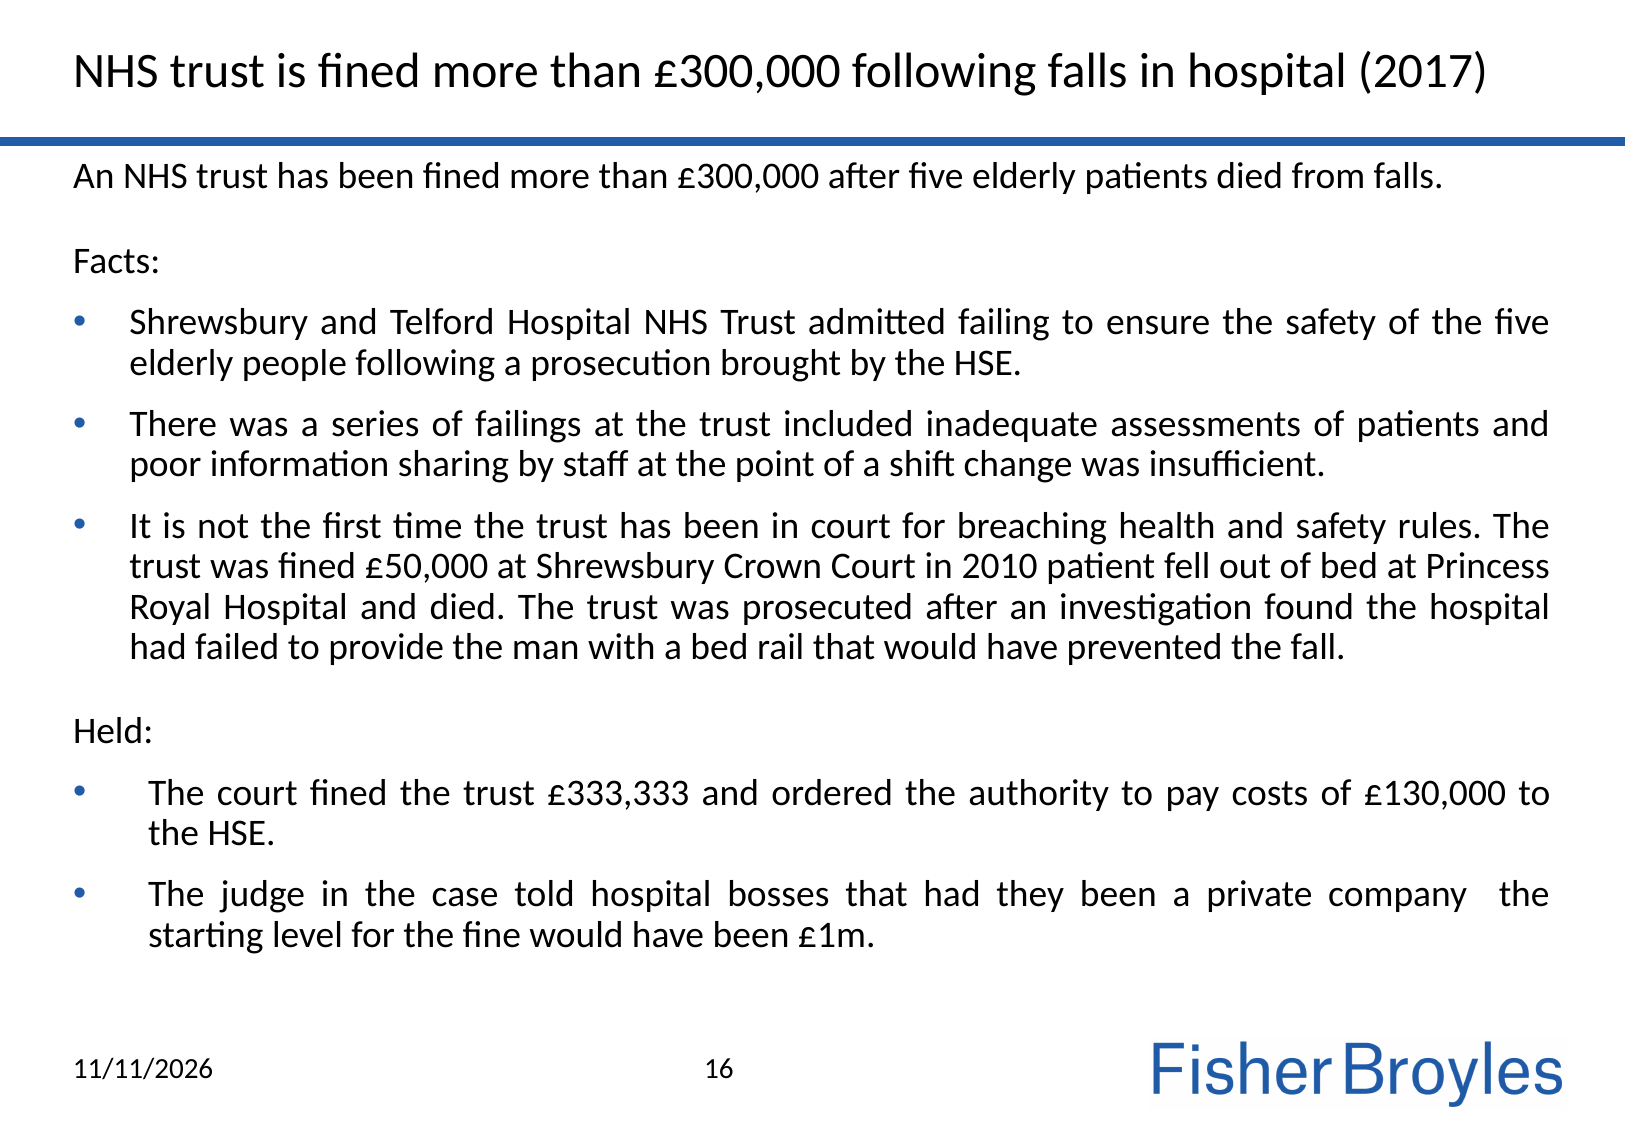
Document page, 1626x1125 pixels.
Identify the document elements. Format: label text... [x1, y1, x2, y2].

slide_number 16 [689, 1041, 797, 1102]
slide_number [58, 1041, 251, 1102]
list NHS trust is fined more than £300,000 following falls in hospital (2017) [58, 37, 1584, 118]
list An NHS trust has been fined more than £300,000 after five elderly patients died from falls. Facts: Shrewsbury and Telford Hospital NHS Trust admitted failing to ensure the safety of the five elderly people following a prosecution brought by the HSE. There was a series of failings at the trust included inadequate assessments of patients and poor information sharing by staff at the point of a shift change was insufficient. It is not the first time the trust has been in court for breaching health and safety rules. The trust was fined £50,000 at Shrewsbury Crown Court in 2010 patient fell out of bed at Princess Royal Hospital and died. The trust was prosecuted after an investigation found the hospital had failed to provide the man with a bed rail that would have prevented the fall. Held: The court fined the trust £333,333 and ordered the authority to pay costs of £130,000 to the HSE. The judge in the case told hospital bosses that had they been a private company the starting level for the fine would have been £1m. [58, 149, 1567, 976]
picture [1149, 1037, 1567, 1110]
